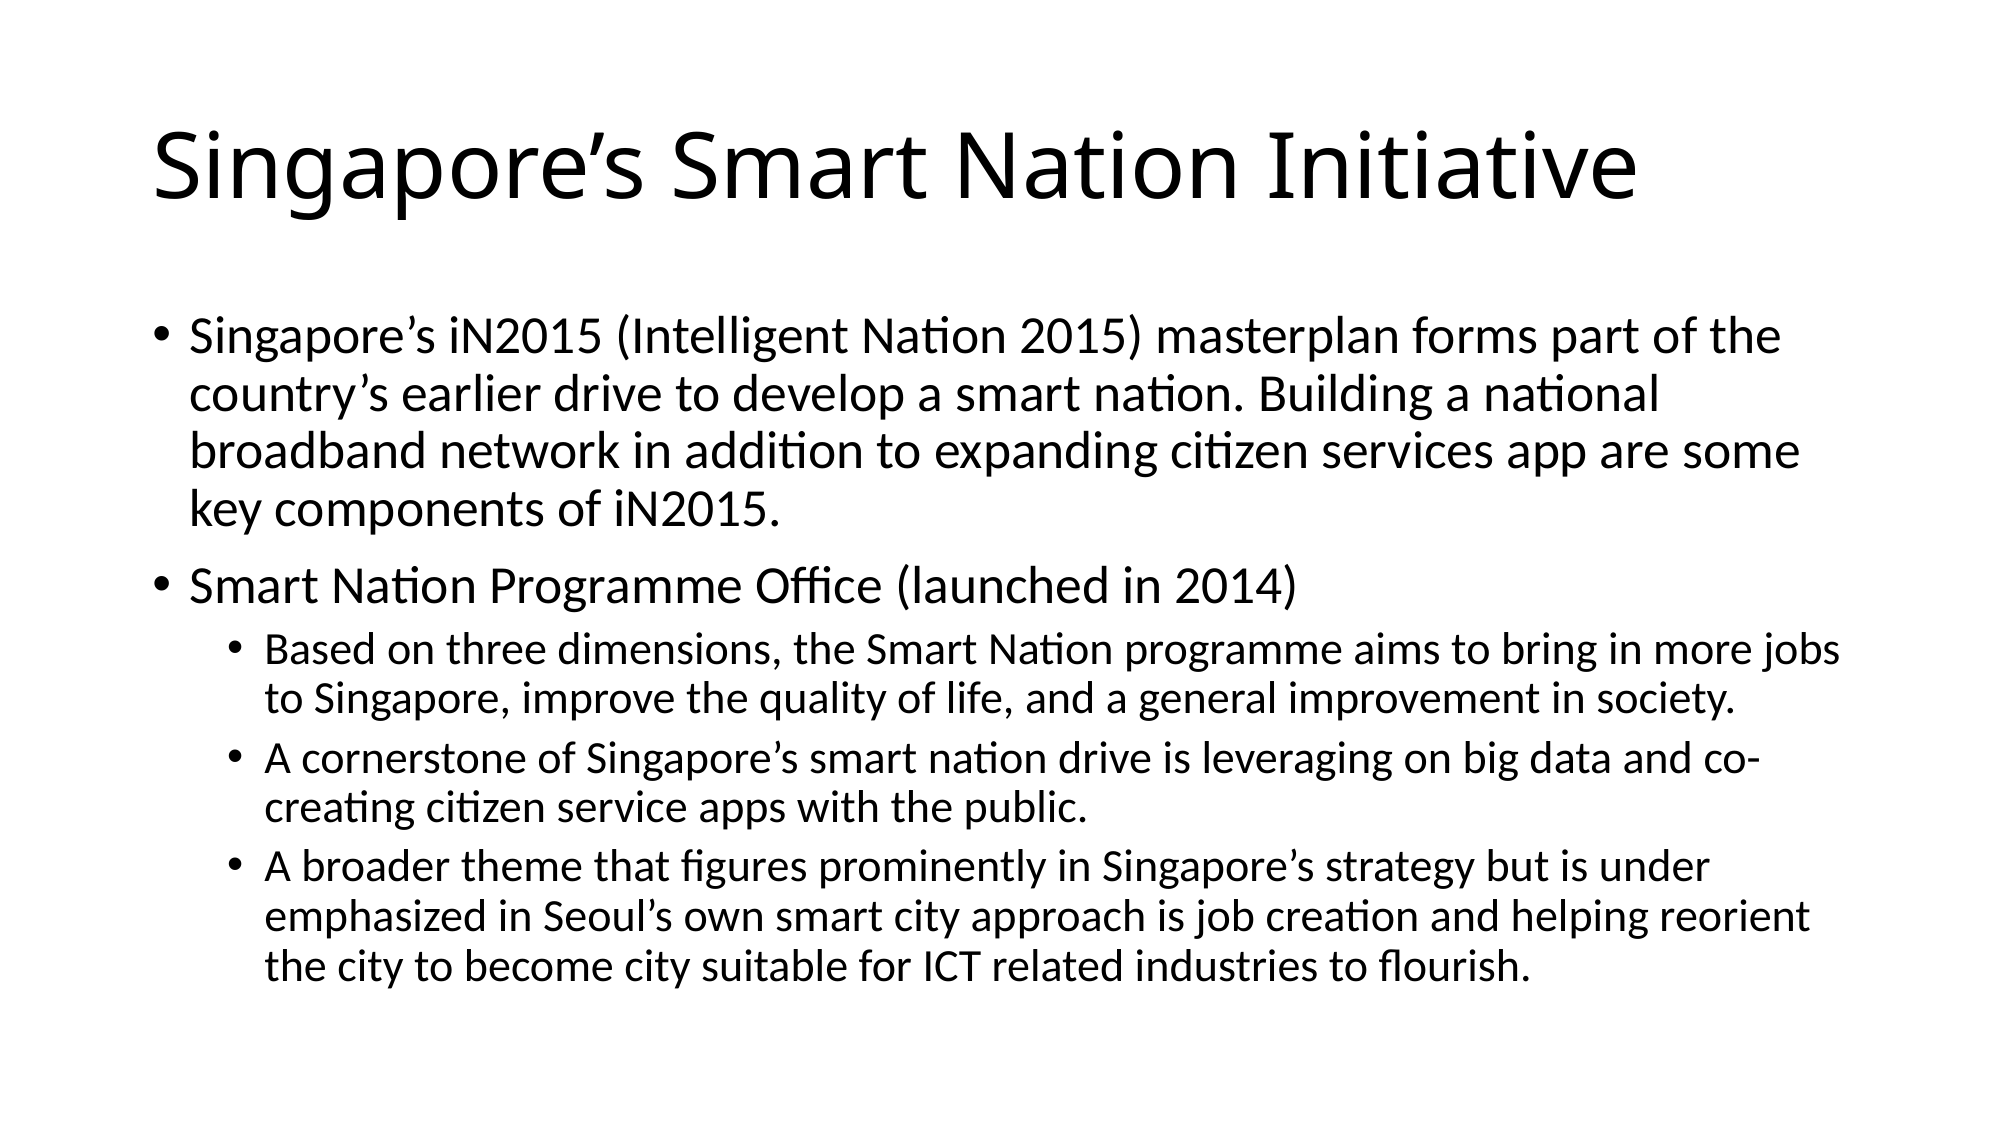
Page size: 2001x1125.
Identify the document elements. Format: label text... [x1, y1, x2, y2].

list Singapore’s iN2015 (Intelligent Nation 2015) masterplan forms part of the country’s earlier drive to develop a smart nation. Building a national broadband network in addition to expanding citizen services app are some key components of iN2015. Smart Nation Programme Office (launched in 2014) Based on three dimensions, the Smart Nation programme aims to bring in more jobs to Singapore, improve the quality of life, and a general improvement in society. A cornerstone of Singapore’s smart nation drive is leveraging on big data and co-creating citizen service apps with the public. A broader theme that figures prominently in Singapore’s strategy but is under emphasized in Seoul’s own smart city approach is job creation and helping reorient the city to become city suitable for ICT related industries to flourish. [137, 299, 1863, 1014]
title Singapore’s Smart Nation Initiative [137, 59, 1863, 278]
